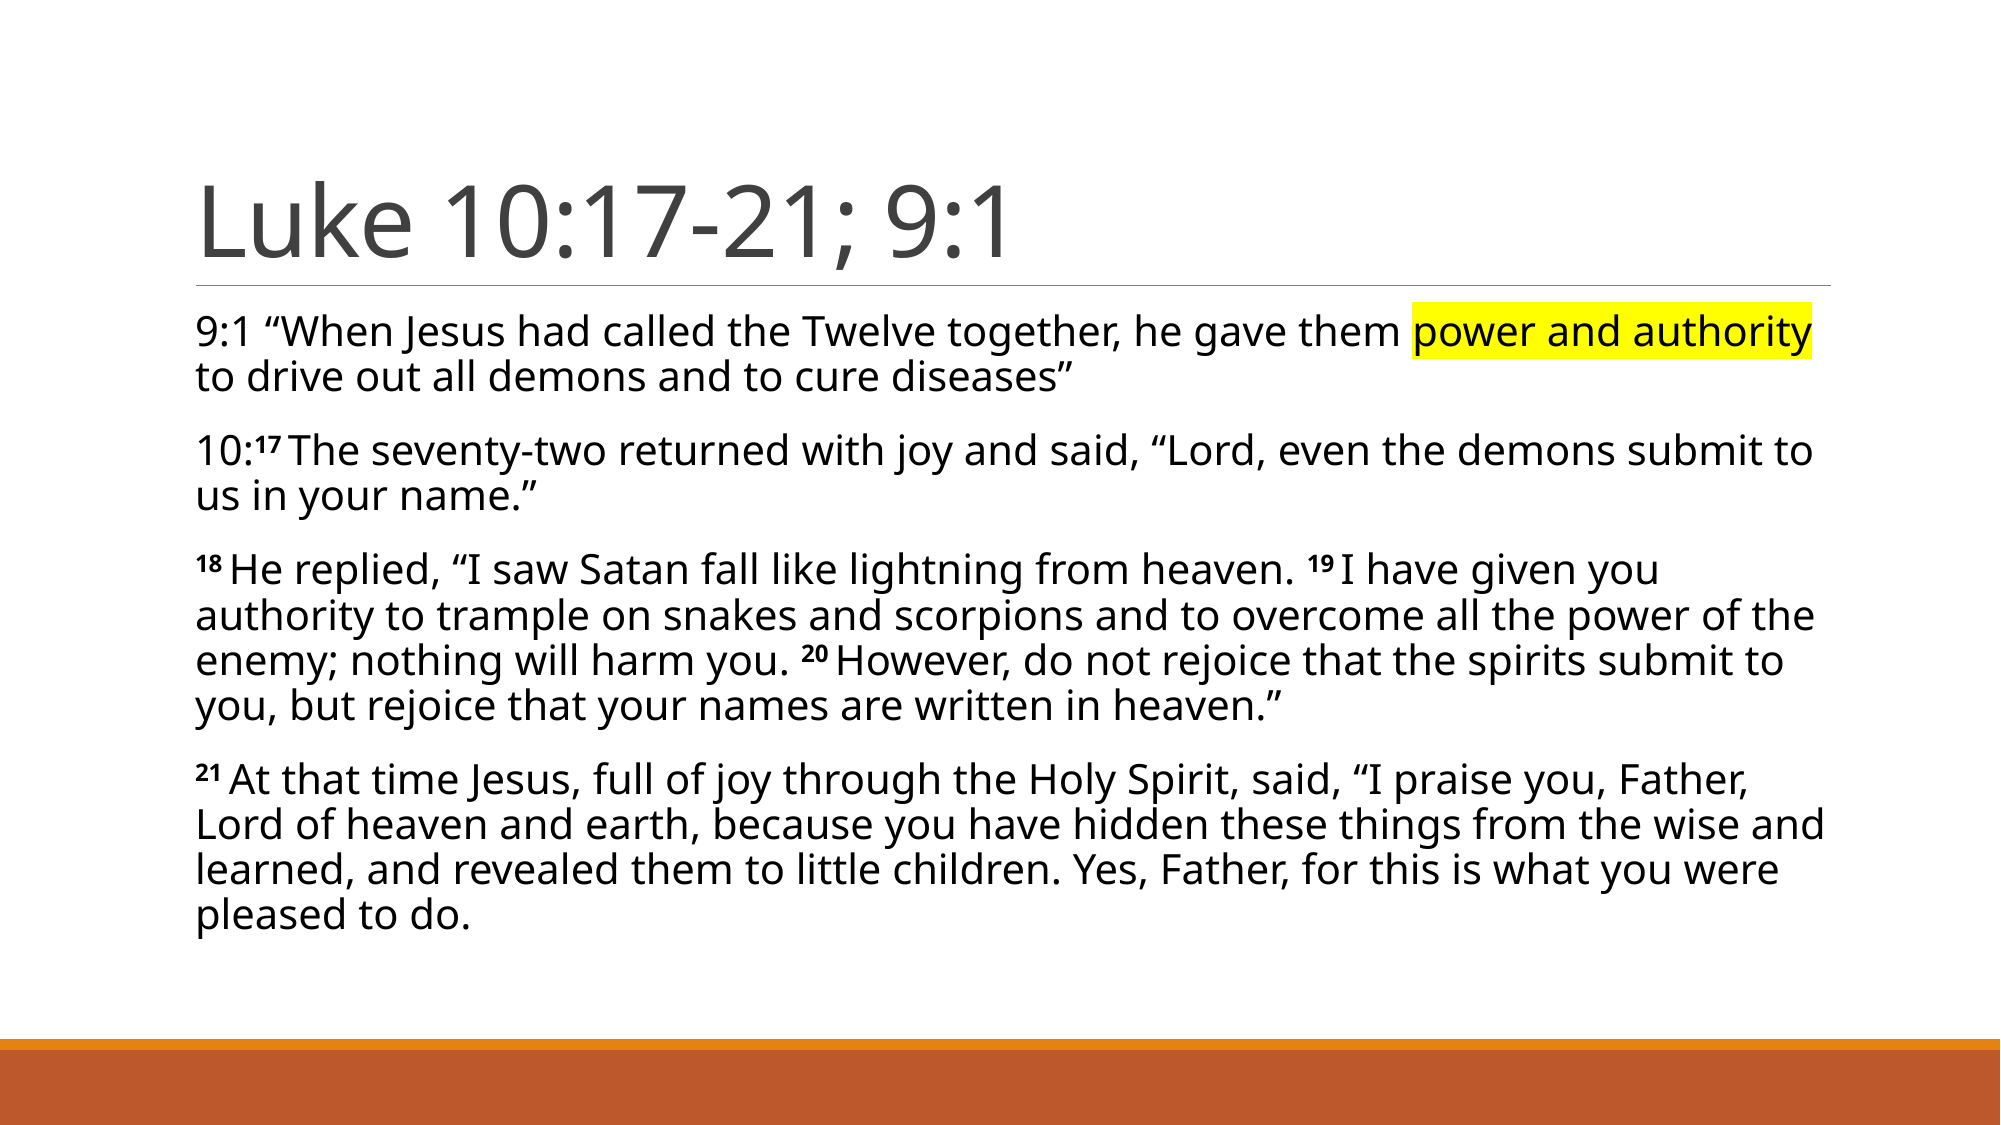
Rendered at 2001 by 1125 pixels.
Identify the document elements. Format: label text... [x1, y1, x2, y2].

title Luke 10:17-21; 9:1 [180, 47, 1830, 285]
list 9:1 “When Jesus had called the Twelve together, he gave them power and authority to drive out all demons and to cure diseases” 10:17 The seventy-two returned with joy and said, “Lord, even the demons submit to us in your name.” 18 He replied, “I saw Satan fall like lightning from heaven. 19 I have given you authority to trample on snakes and scorpions and to overcome all the power of the enemy; nothing will harm you. 20 However, do not rejoice that the spirits submit to you, but rejoice that your names are written in heaven.” 21 At that time Jesus, full of joy through the Holy Spirit, said, “I praise you, Father, Lord of heaven and earth, because you have hidden these things from the wise and learned, and revealed them to little children. Yes, Father, for this is what you were pleased to do. [180, 302, 1830, 963]
